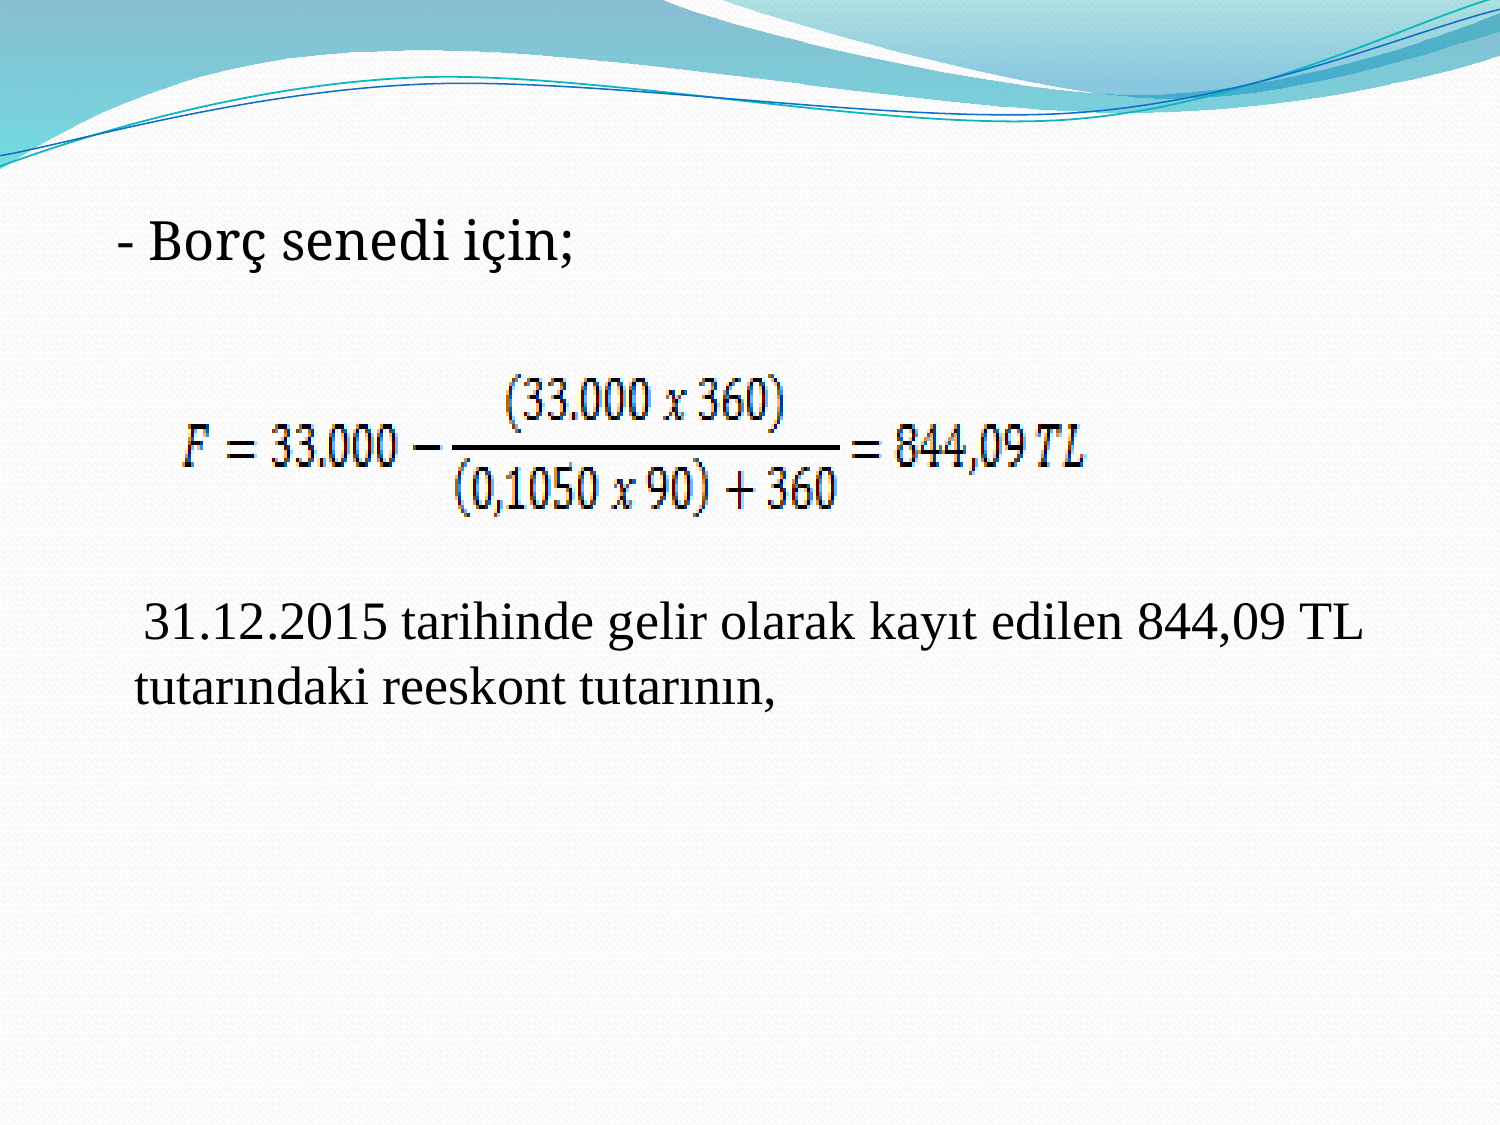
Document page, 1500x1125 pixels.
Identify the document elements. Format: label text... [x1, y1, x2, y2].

list - Borç senedi için; 31.12.2015 tarihinde gelir olarak kayıt edilen 844,09 TL tutarındaki reeskont tutarının, [75, 199, 1425, 1038]
text_box [0, 0, 1500, 75]
picture [182, 374, 1087, 540]
